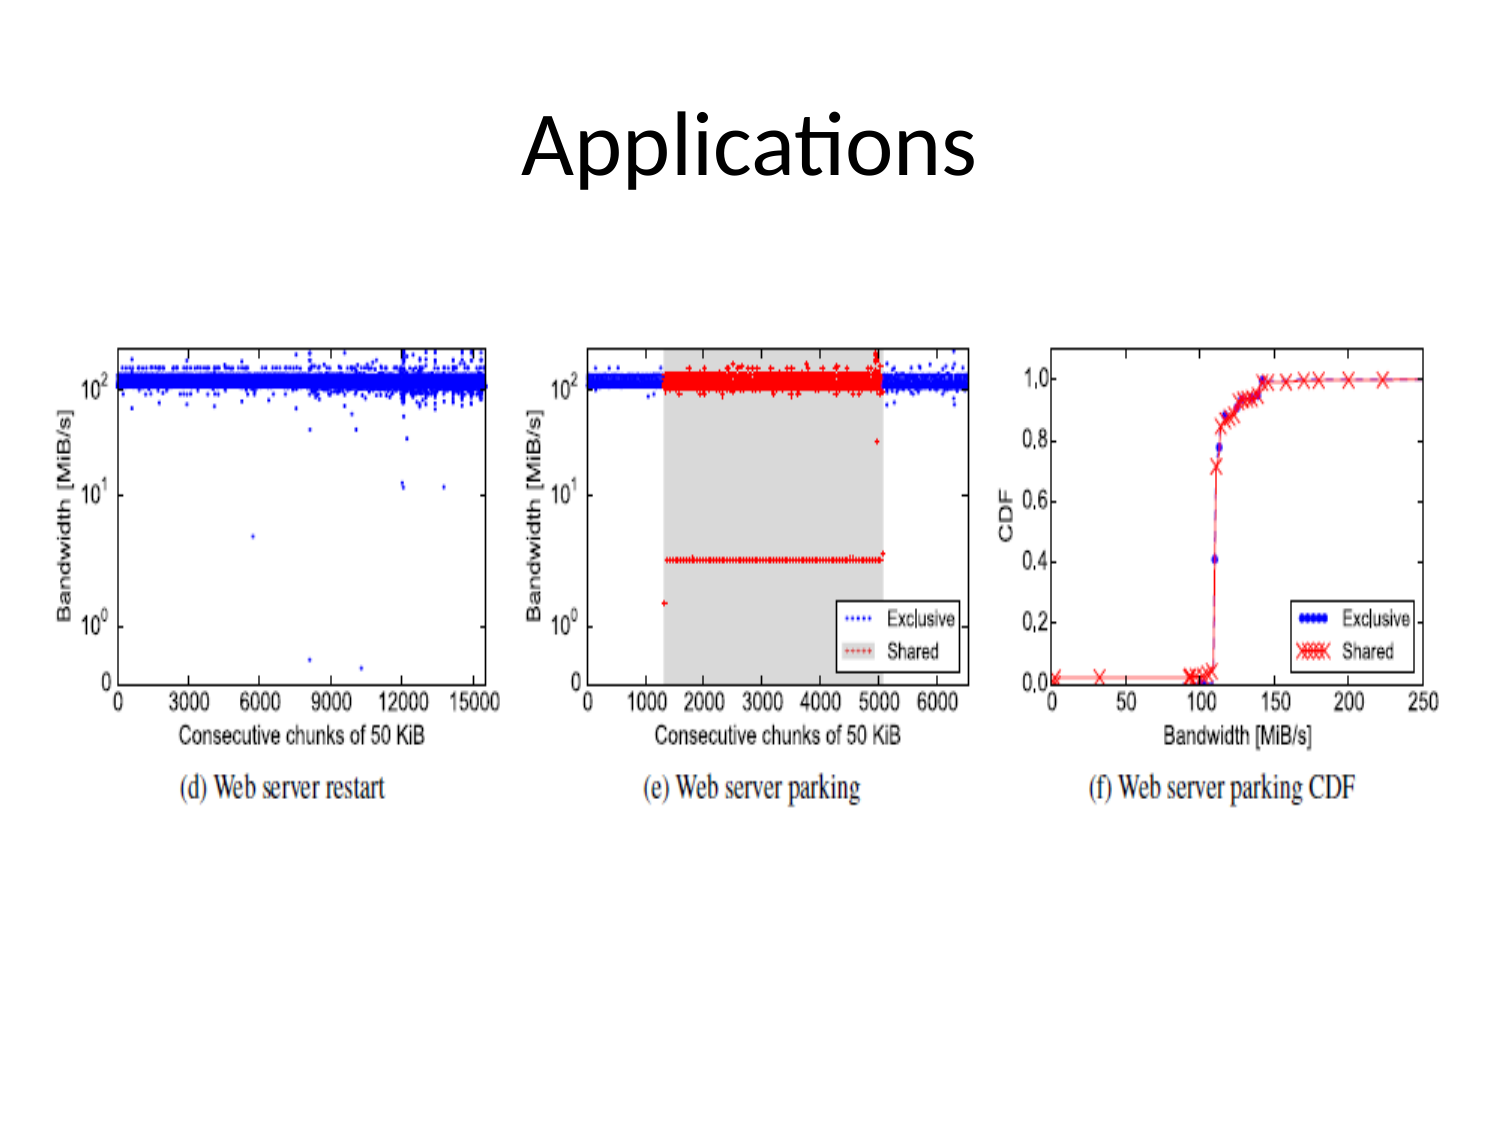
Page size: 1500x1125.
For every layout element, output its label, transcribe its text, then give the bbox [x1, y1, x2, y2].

title Applications [75, 45, 1425, 233]
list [34, 316, 1451, 827]
